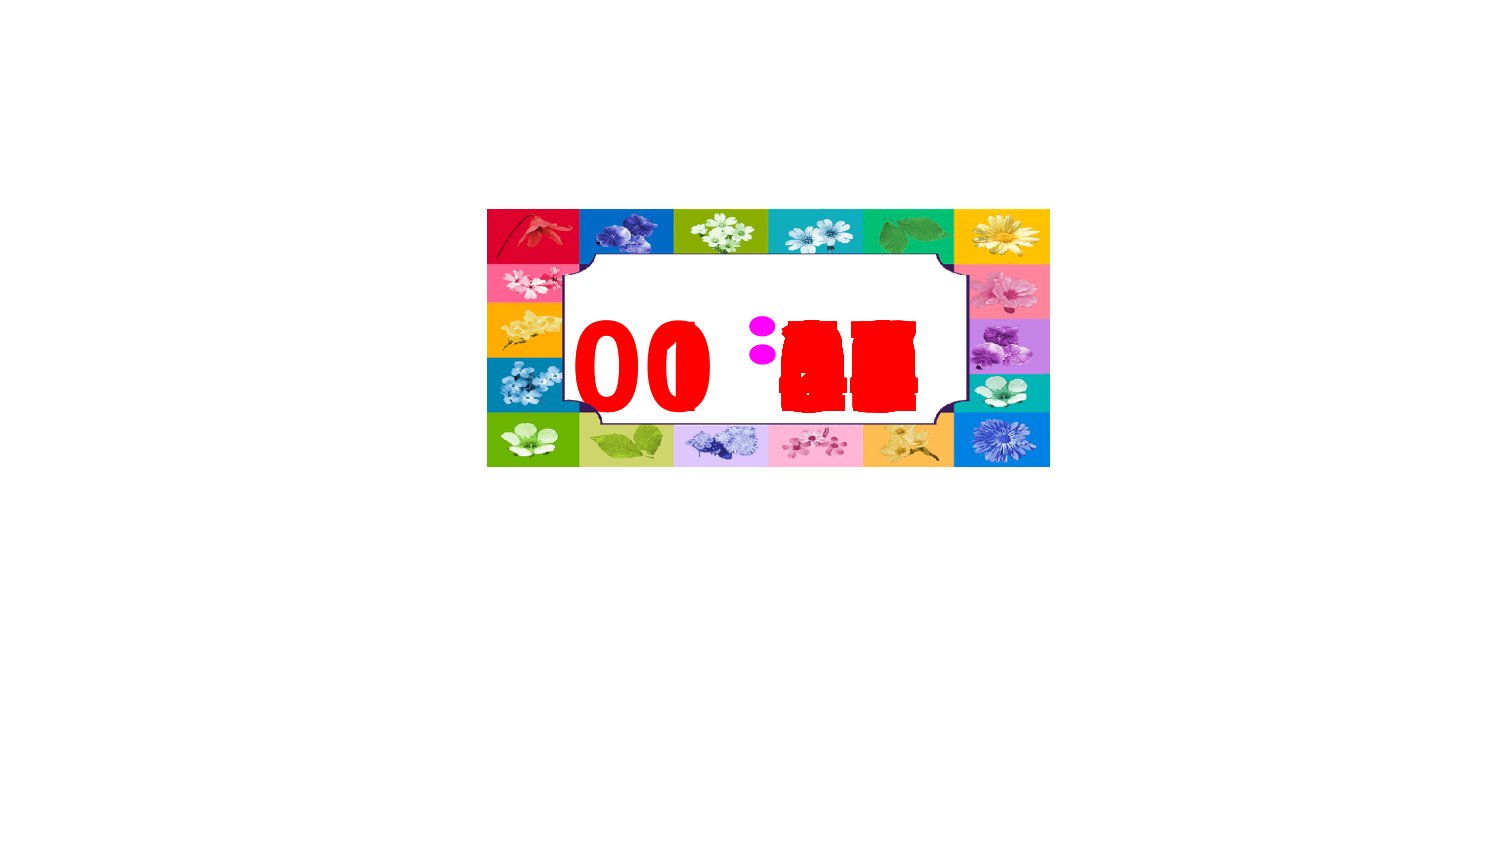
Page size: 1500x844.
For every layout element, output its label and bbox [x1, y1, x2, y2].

picture [487, 209, 1051, 468]
